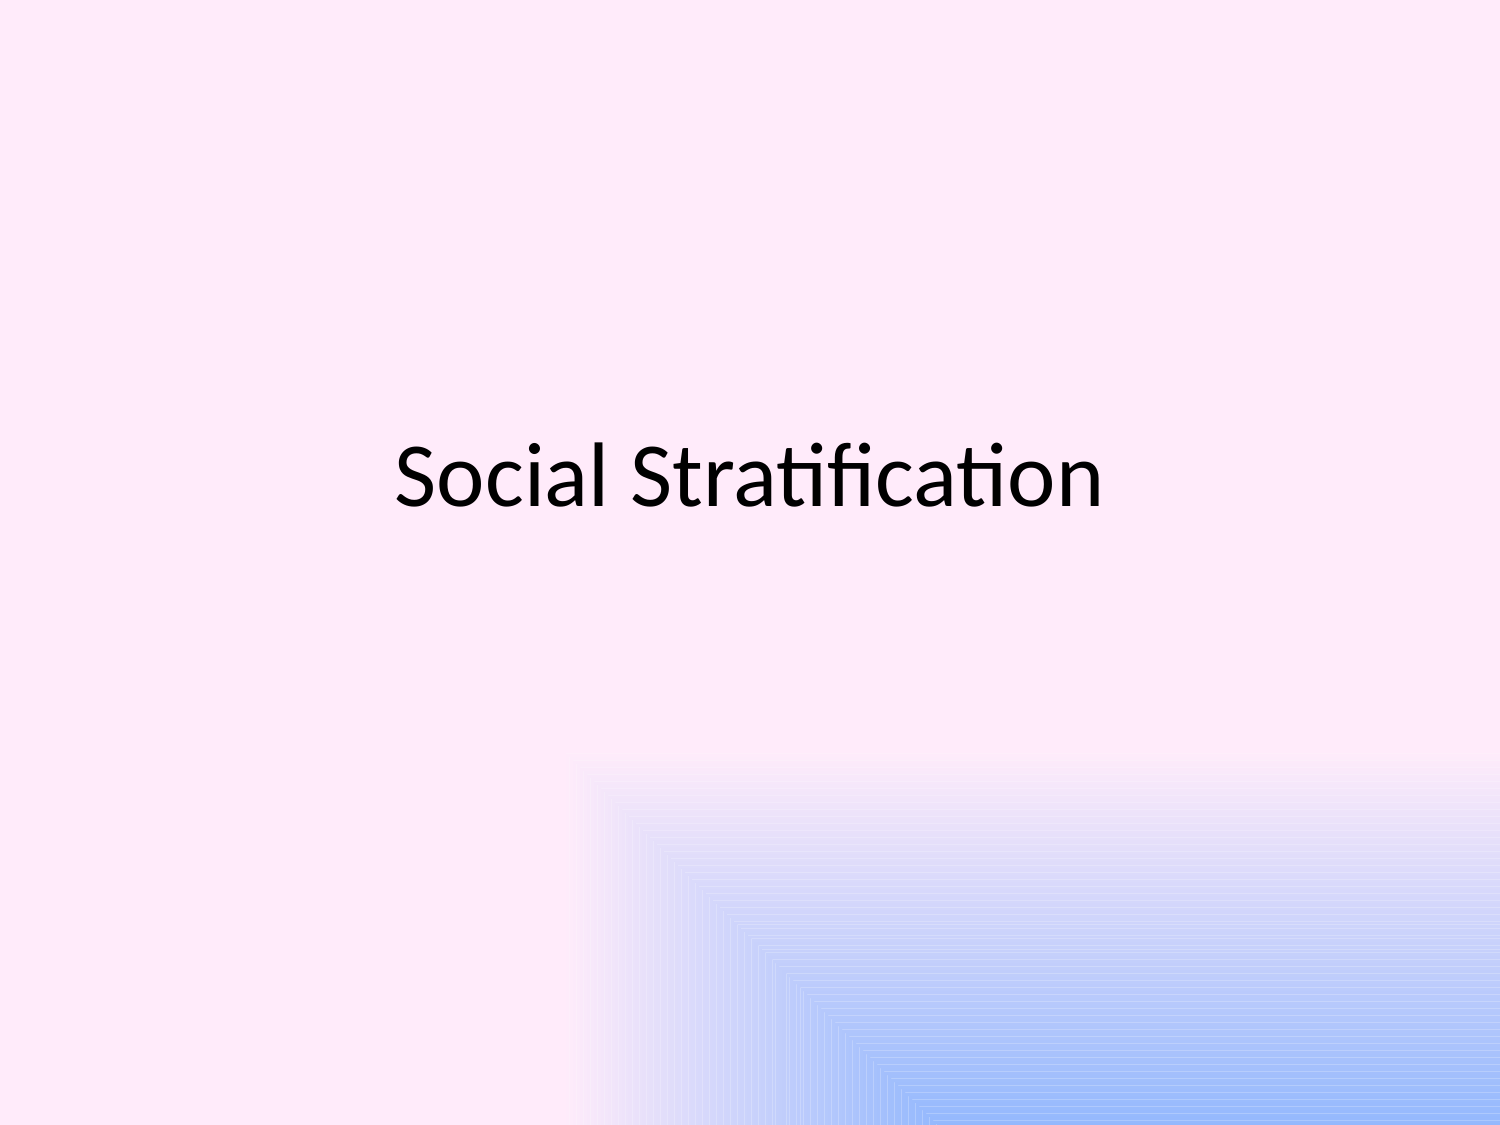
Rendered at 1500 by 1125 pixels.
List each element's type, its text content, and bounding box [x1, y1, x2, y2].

title Social Stratification [112, 349, 1388, 591]
